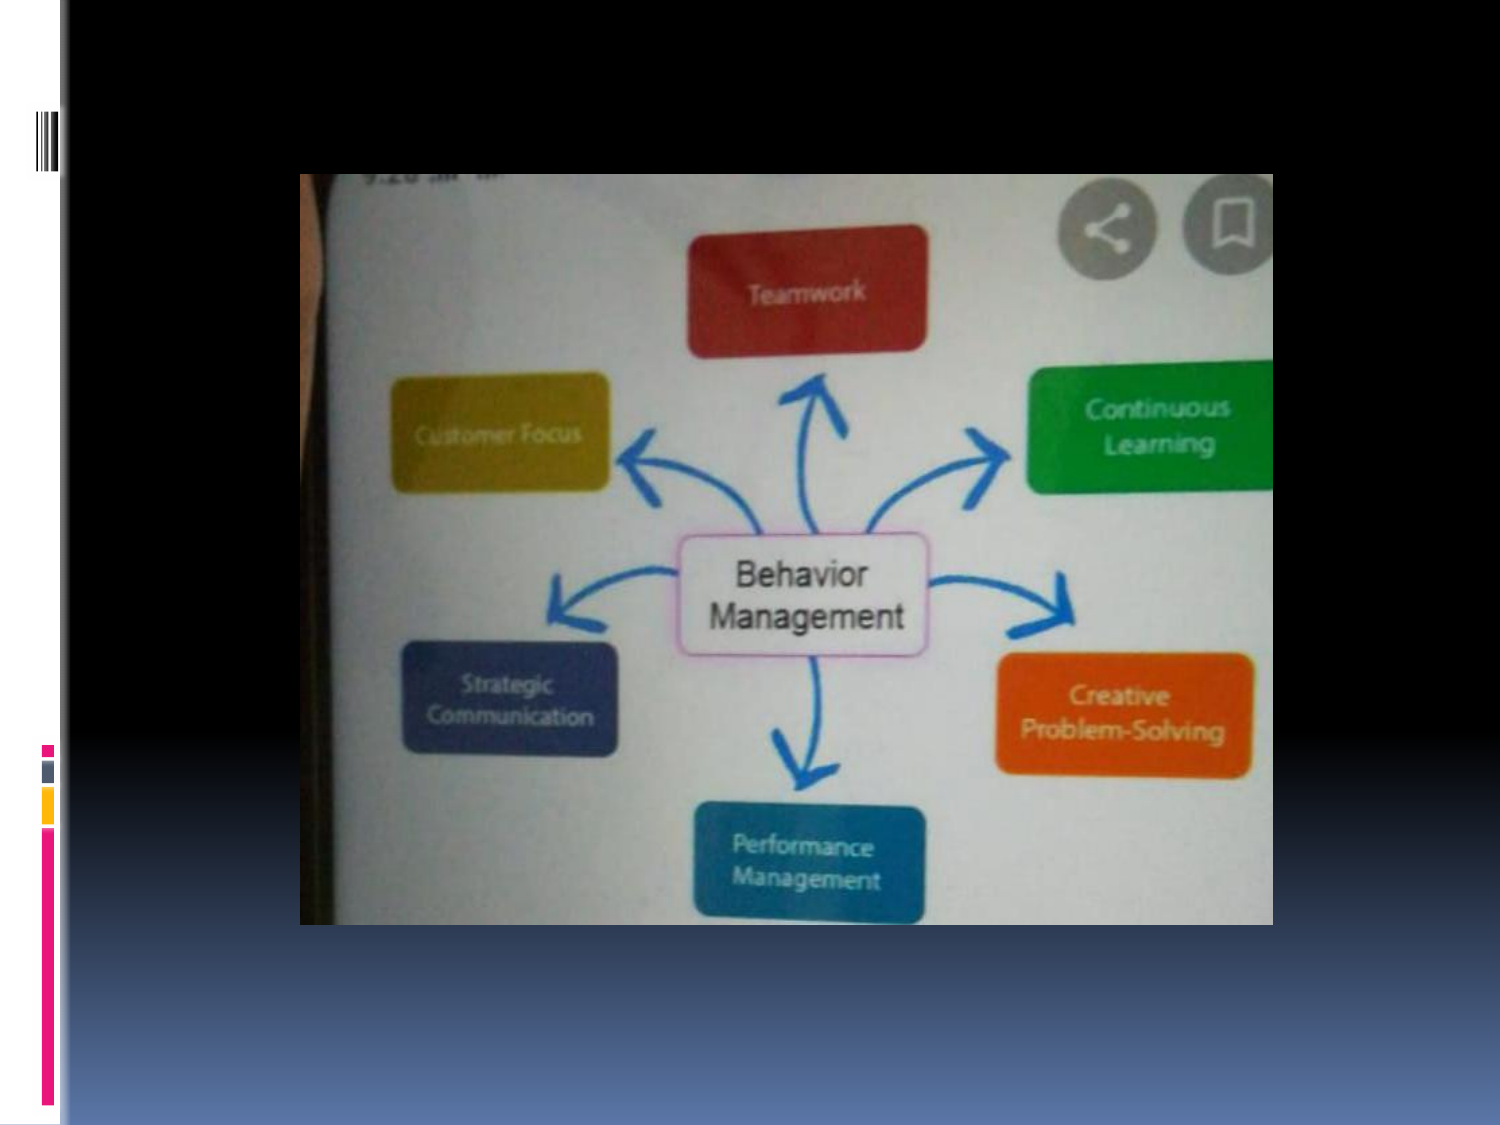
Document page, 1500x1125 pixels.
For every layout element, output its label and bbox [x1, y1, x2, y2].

list [299, 174, 1273, 926]
